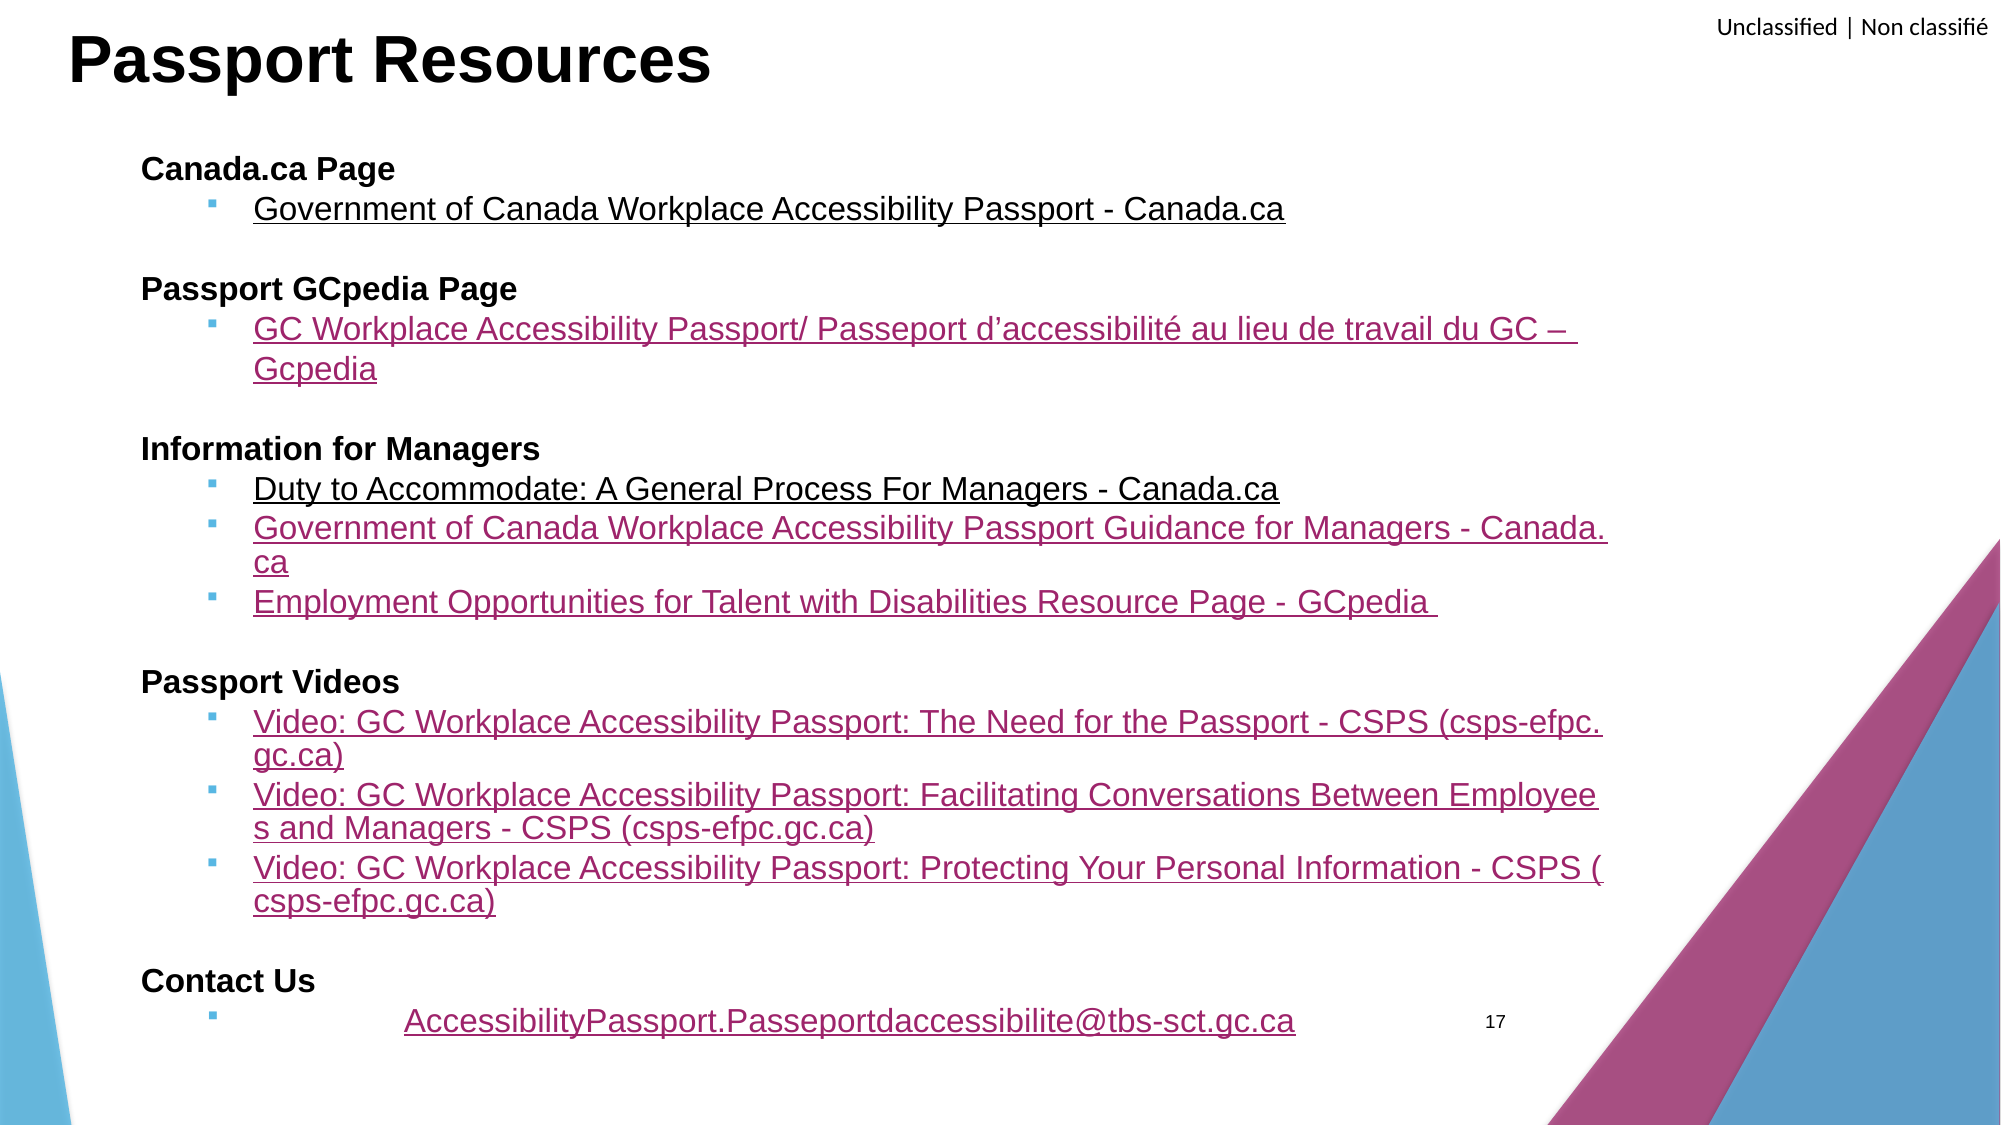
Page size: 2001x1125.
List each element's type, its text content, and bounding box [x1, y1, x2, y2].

title Passport Resources [53, 8, 1464, 140]
list Canada.ca Page Government of Canada Workplace Accessibility Passport - Canada.ca Passport GCpedia Page GC Workplace Accessibility Passport/ Passeport d’accessibilité au lieu de travail du GC – Gcpedia Information for Managers Duty to Accommodate: A General Process For Managers - Canada.ca Government of Canada Workplace Accessibility Passport Guidance for Managers - Canada.ca Employment Opportunities for Talent with Disabilities Resource Page - GCpedia Passport Videos Video: GC Workplace Accessibility Passport: The Need for the Passport - CSPS (csps-efpc.gc.ca) Video: GC Workplace Accessibility Passport: Facilitating Conversations Between Employees and Managers - CSPS (csps-efpc.gc.ca) Video: GC Workplace Accessibility Passport: Protecting Your Personal Information - CSPS (csps-efpc.gc.ca) Contact Us AccessibilityPassport.Passeportdaccessibilite@tbs-sct.gc.ca [125, 139, 1623, 1100]
slide_number 17 [1409, 991, 1522, 1051]
